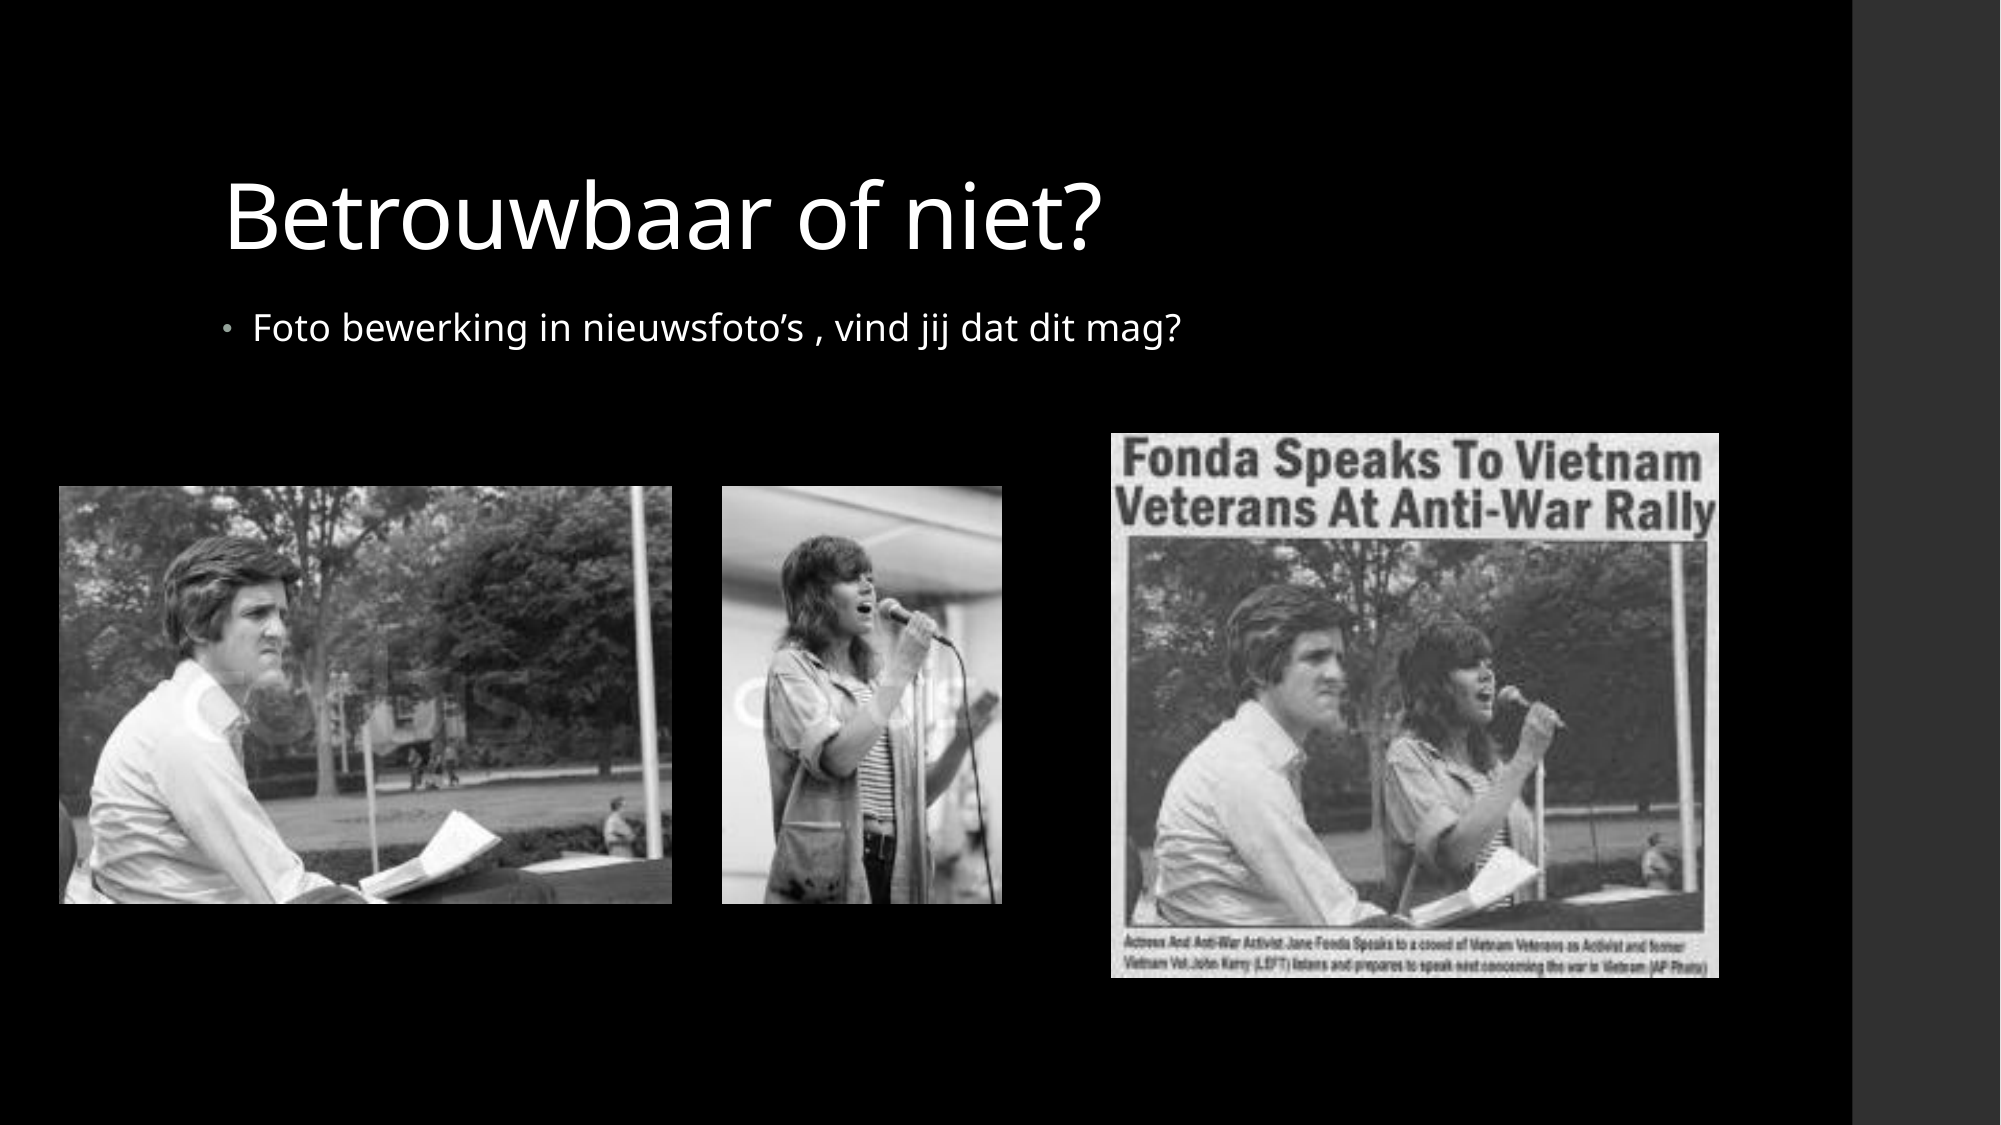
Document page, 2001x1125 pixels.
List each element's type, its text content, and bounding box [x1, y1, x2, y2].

title Betrouwbaar of niet? [206, 60, 1797, 278]
picture [59, 486, 673, 904]
picture [1111, 432, 1720, 978]
picture [722, 486, 1003, 904]
list Foto bewerking in nieuwsfoto’s , vind jij dat dit mag? [206, 299, 1617, 1014]
